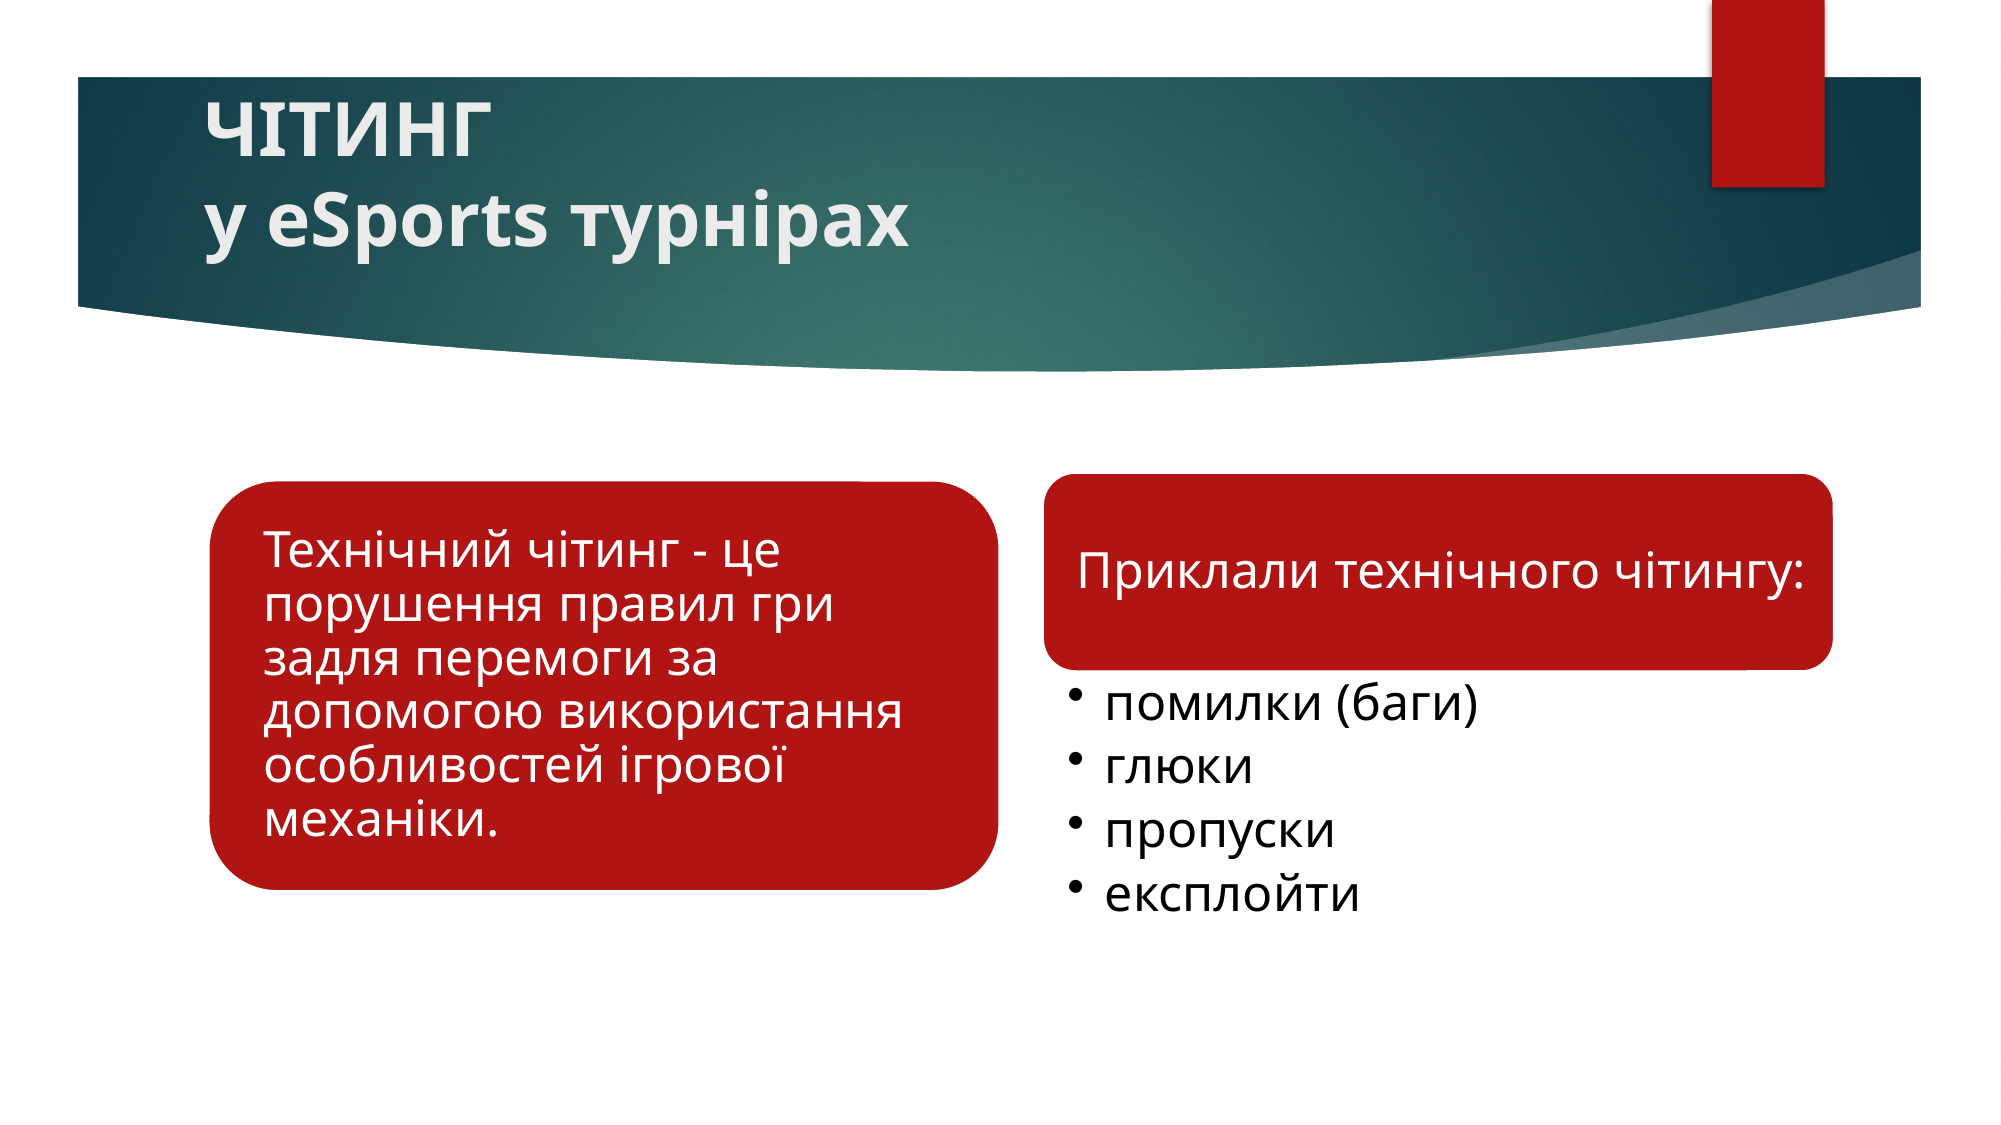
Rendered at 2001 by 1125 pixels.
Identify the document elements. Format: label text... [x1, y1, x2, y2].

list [1042, 426, 1835, 988]
title ЧІТИНГ у eSports турнірах [189, 158, 1638, 275]
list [207, 405, 1001, 967]
